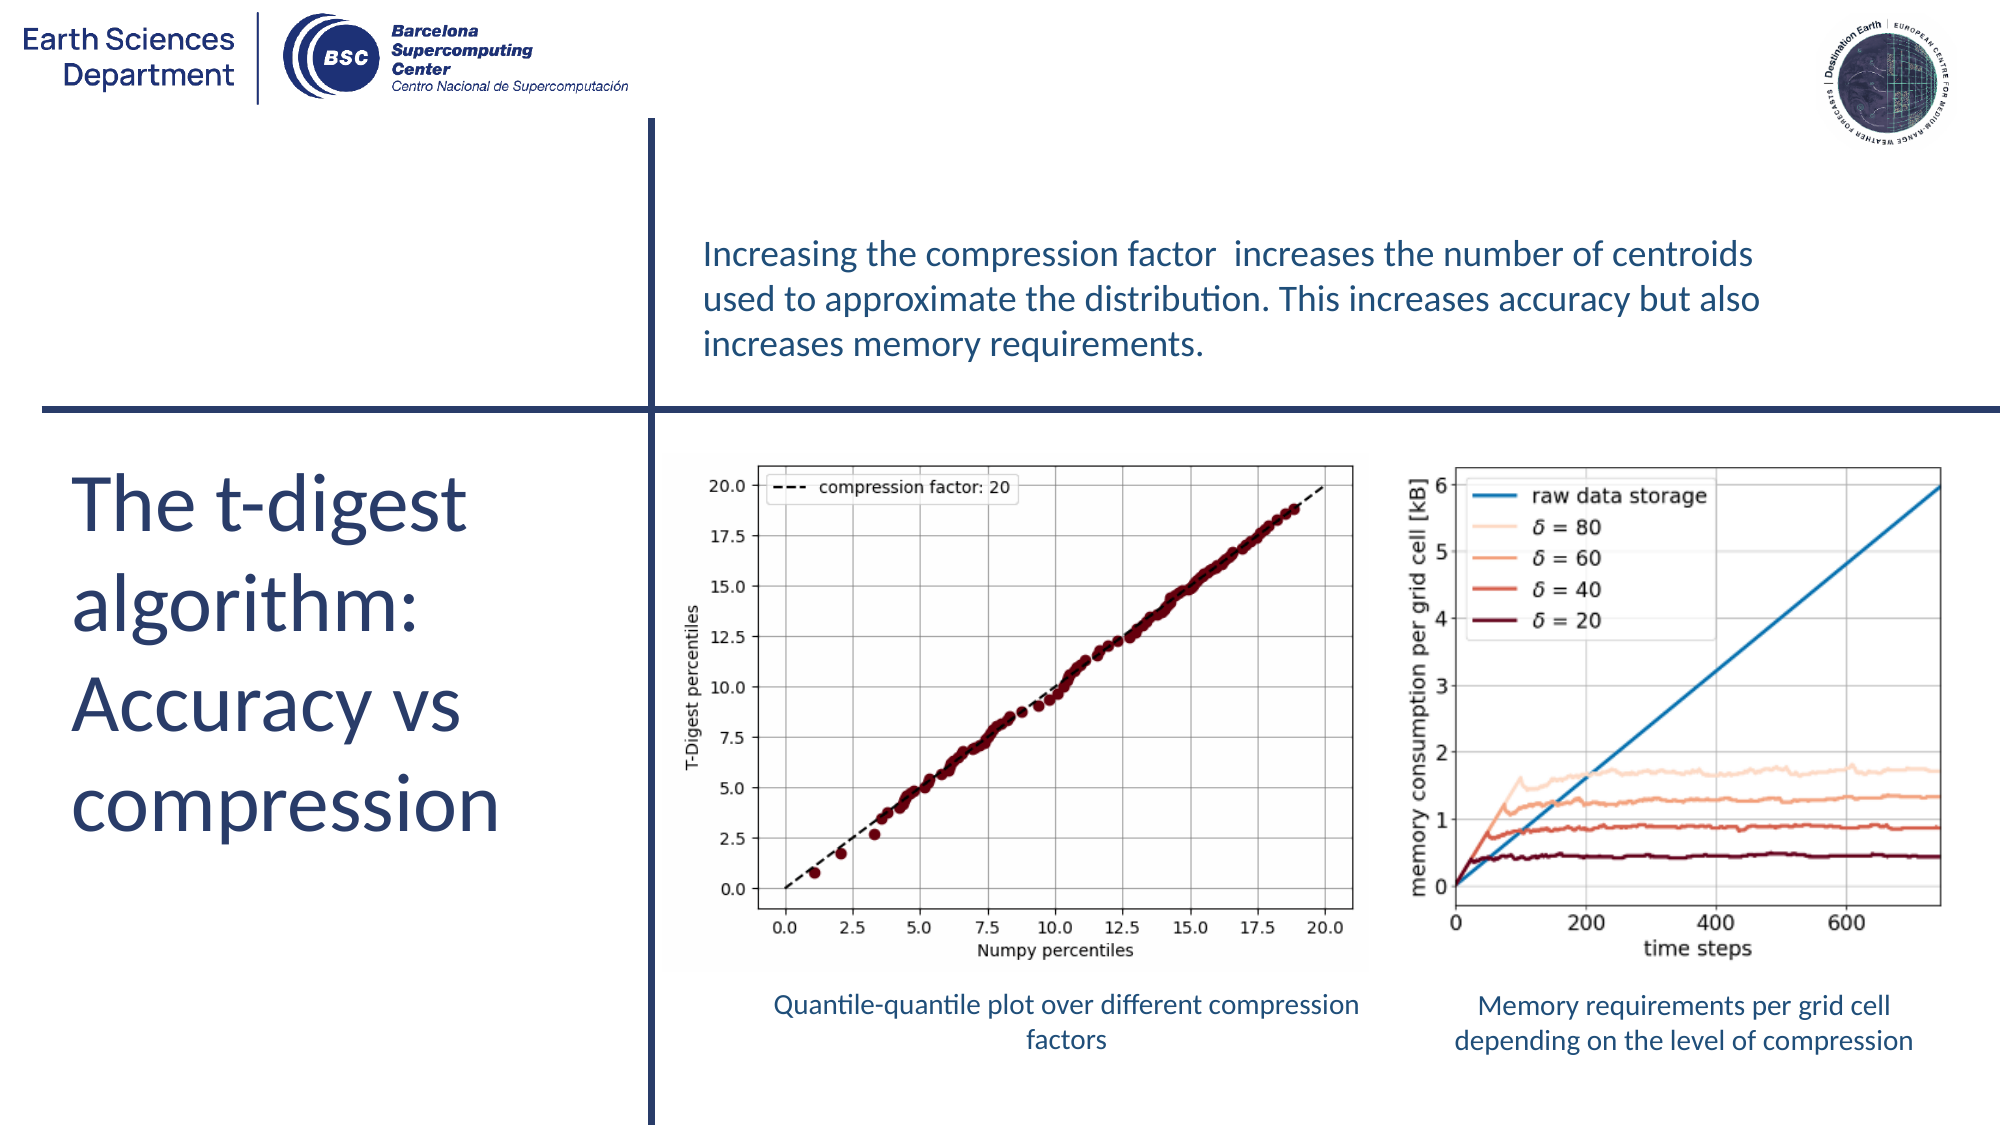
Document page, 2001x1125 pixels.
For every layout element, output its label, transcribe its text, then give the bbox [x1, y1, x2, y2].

text_box The t-digest algorithm: Accuracy vs compression [56, 433, 532, 864]
picture [1816, 13, 1957, 151]
text_box Quantile-quantile plot over different compression factors [728, 978, 1404, 1098]
picture [661, 452, 1369, 972]
picture [1388, 467, 1948, 968]
text_box Memory requirements per grid cell depending on the level of compression [1404, 978, 1964, 1099]
picture [24, 12, 628, 105]
